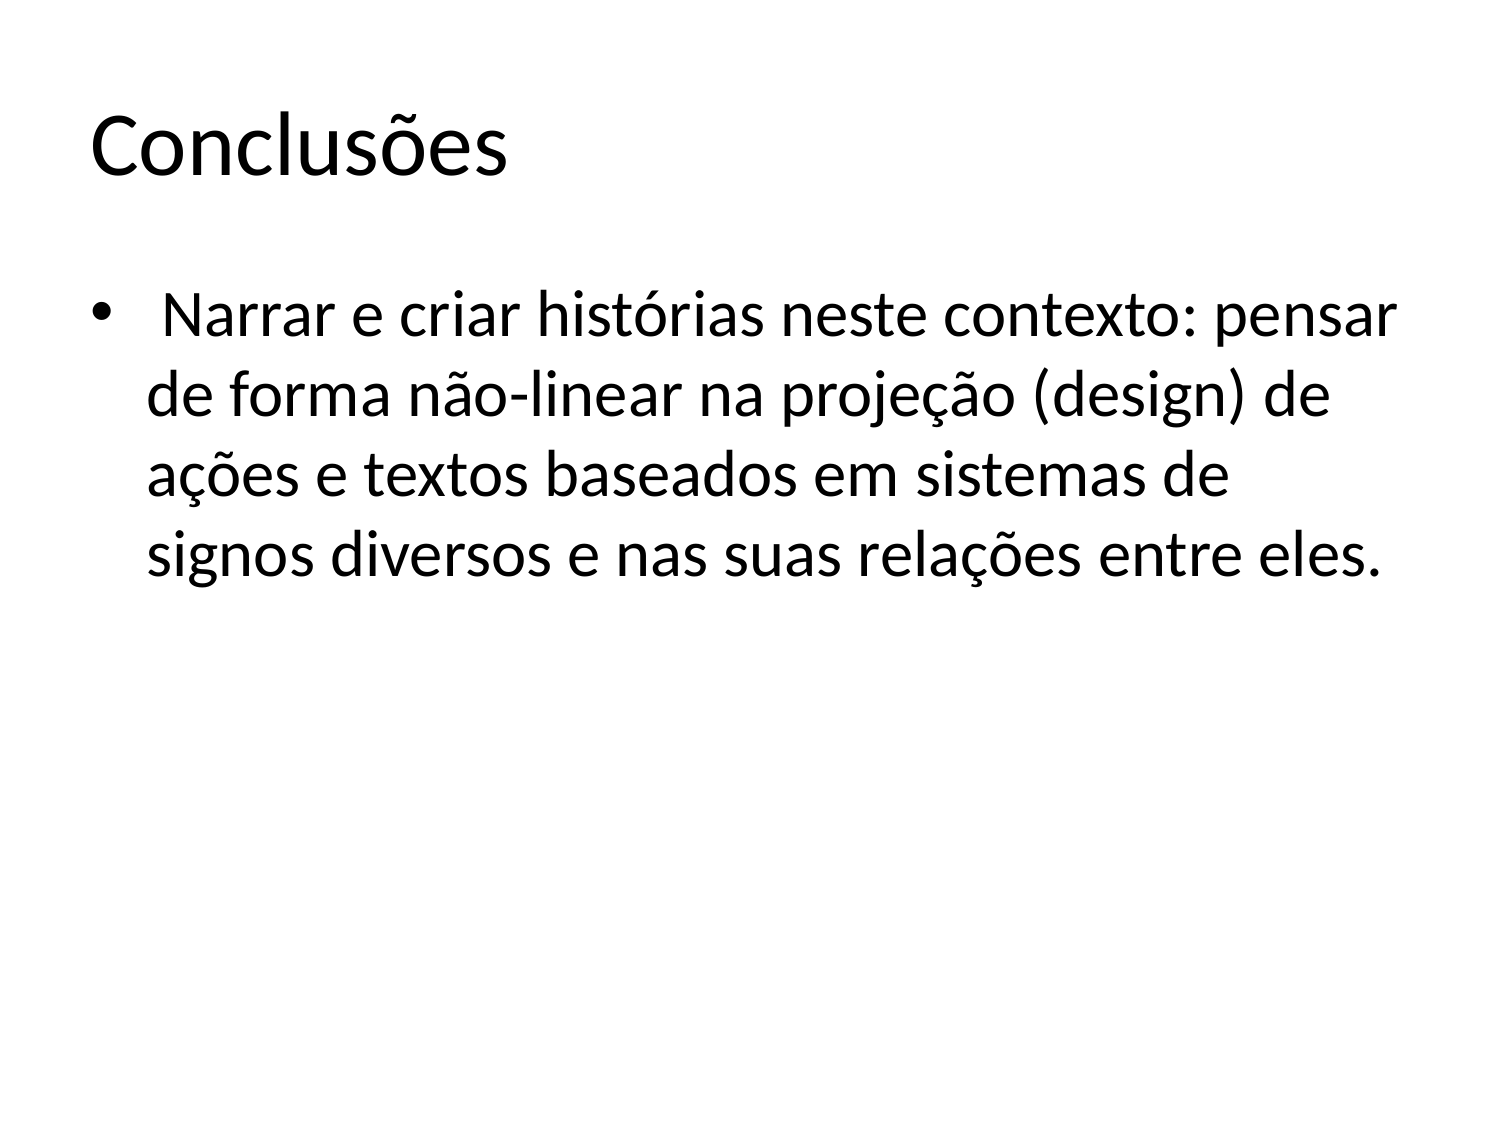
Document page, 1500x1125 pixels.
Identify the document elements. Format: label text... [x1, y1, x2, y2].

list Narrar e criar histórias neste contexto: pensar de forma não-linear na projeção (design) de ações e textos baseados em sistemas de signos diversos e nas suas relações entre eles. [75, 262, 1425, 1005]
title Conclusões [75, 45, 1425, 233]
